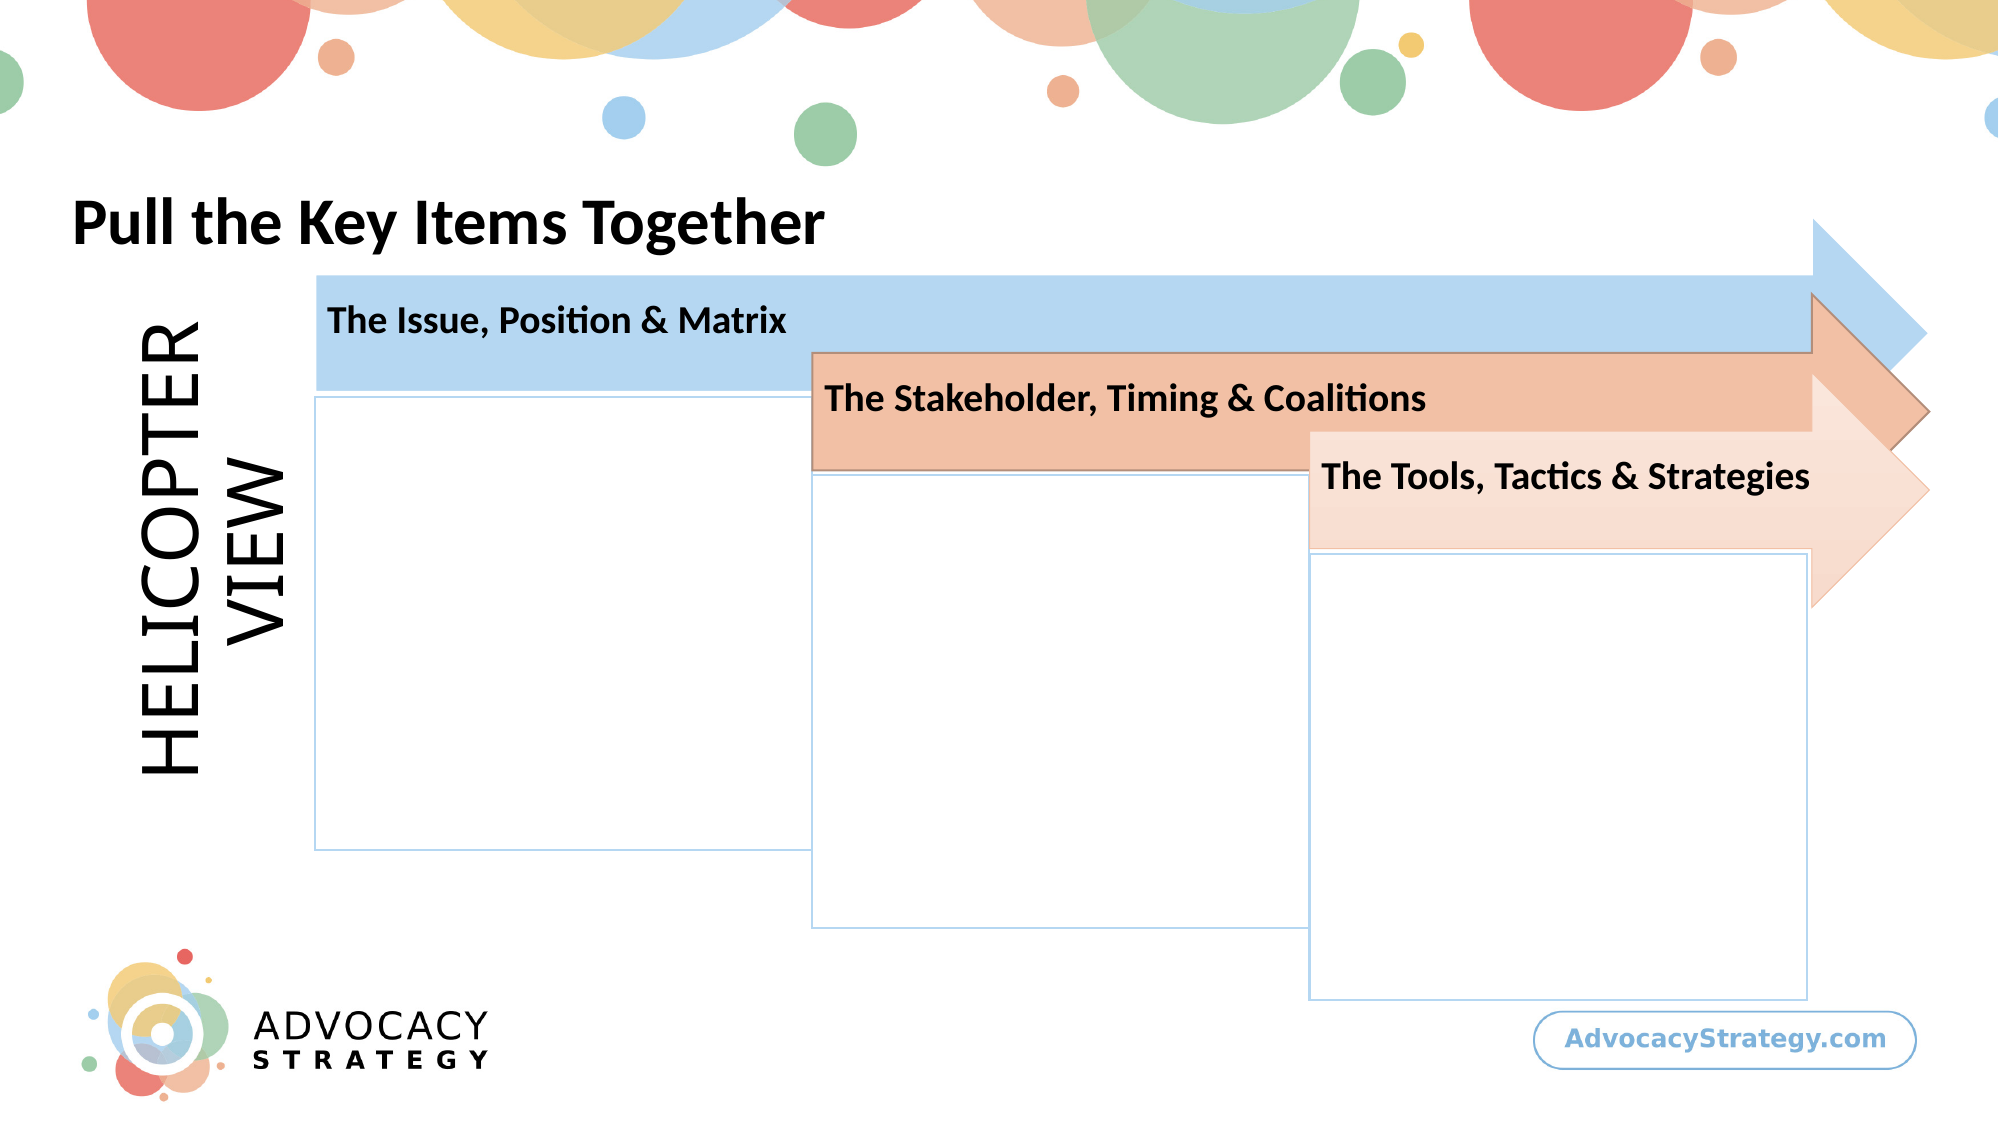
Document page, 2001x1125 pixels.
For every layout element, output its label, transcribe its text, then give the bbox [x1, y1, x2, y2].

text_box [315, 176, 1930, 1040]
title HELICOPTER VIEW [123, 251, 315, 861]
picture [0, 925, 2000, 1125]
picture [0, 0, 2000, 191]
text_box Pull the Key Items Together [57, 179, 315, 251]
